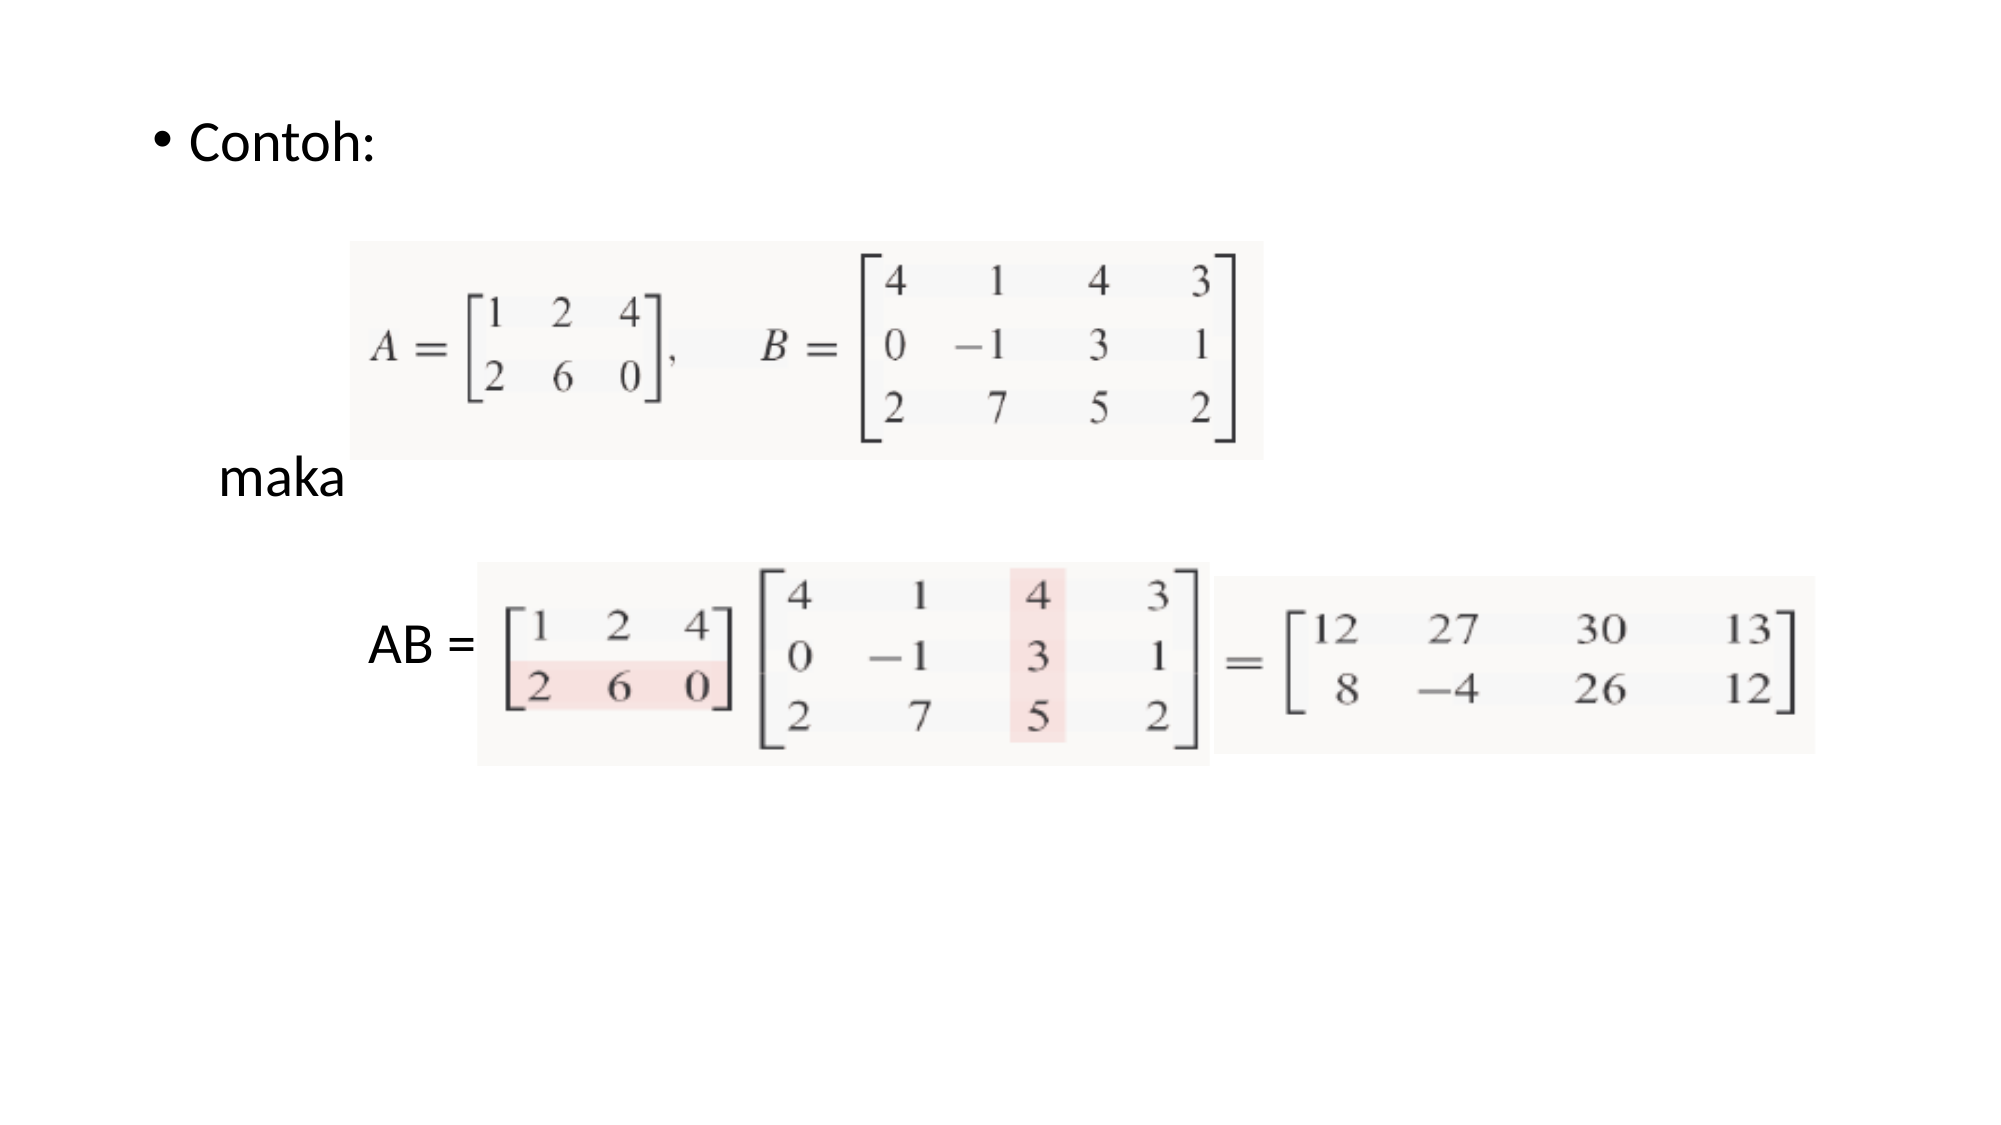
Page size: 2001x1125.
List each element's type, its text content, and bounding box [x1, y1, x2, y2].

picture [349, 241, 1275, 460]
list Contoh: maka AB = [137, 103, 1863, 1014]
picture [1213, 576, 1885, 754]
picture [477, 562, 1210, 766]
